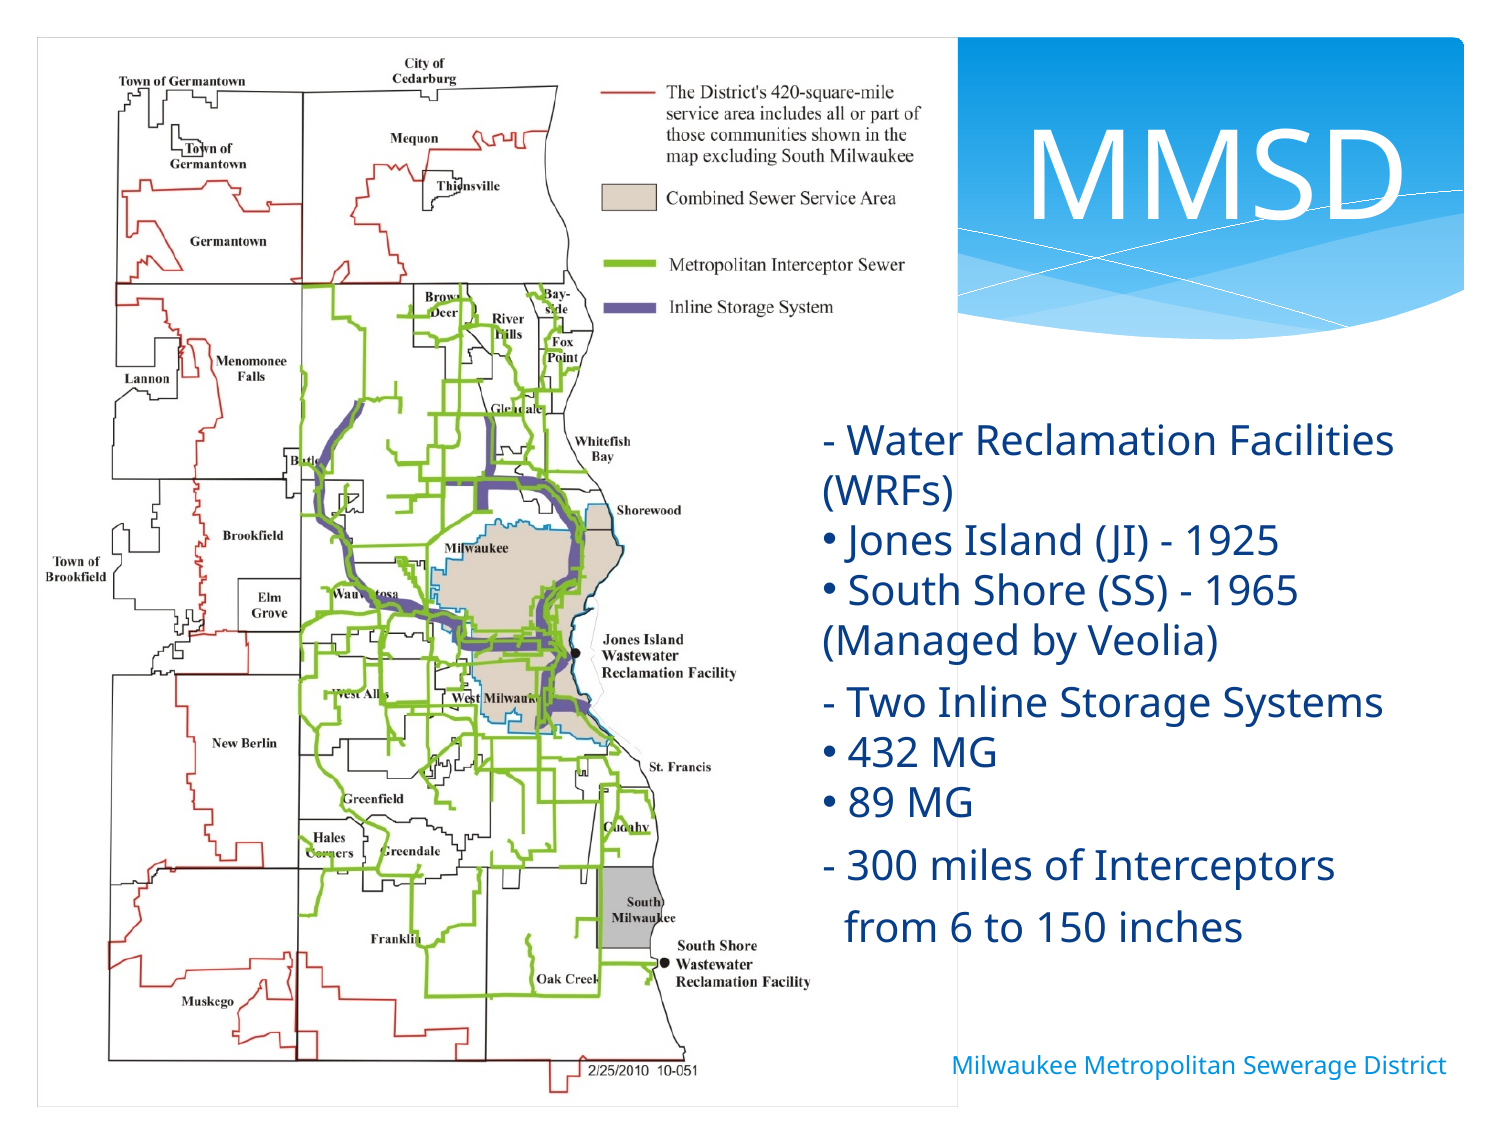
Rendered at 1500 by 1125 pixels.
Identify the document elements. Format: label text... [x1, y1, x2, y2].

picture [37, 37, 959, 1108]
text_box Milwaukee Metropolitan Sewerage District [963, 1042, 1463, 1087]
text_box MMSD [970, 87, 1463, 253]
text_box - Water Reclamation Facilities (WRFs) Jones Island (JI) - 1925 South Shore (SS) - 1965 (Managed by Veolia) - Two Inline Storage Systems 432 MG 89 MG - 300 miles of Interceptors from 6 to 150 inches [963, 406, 1496, 959]
